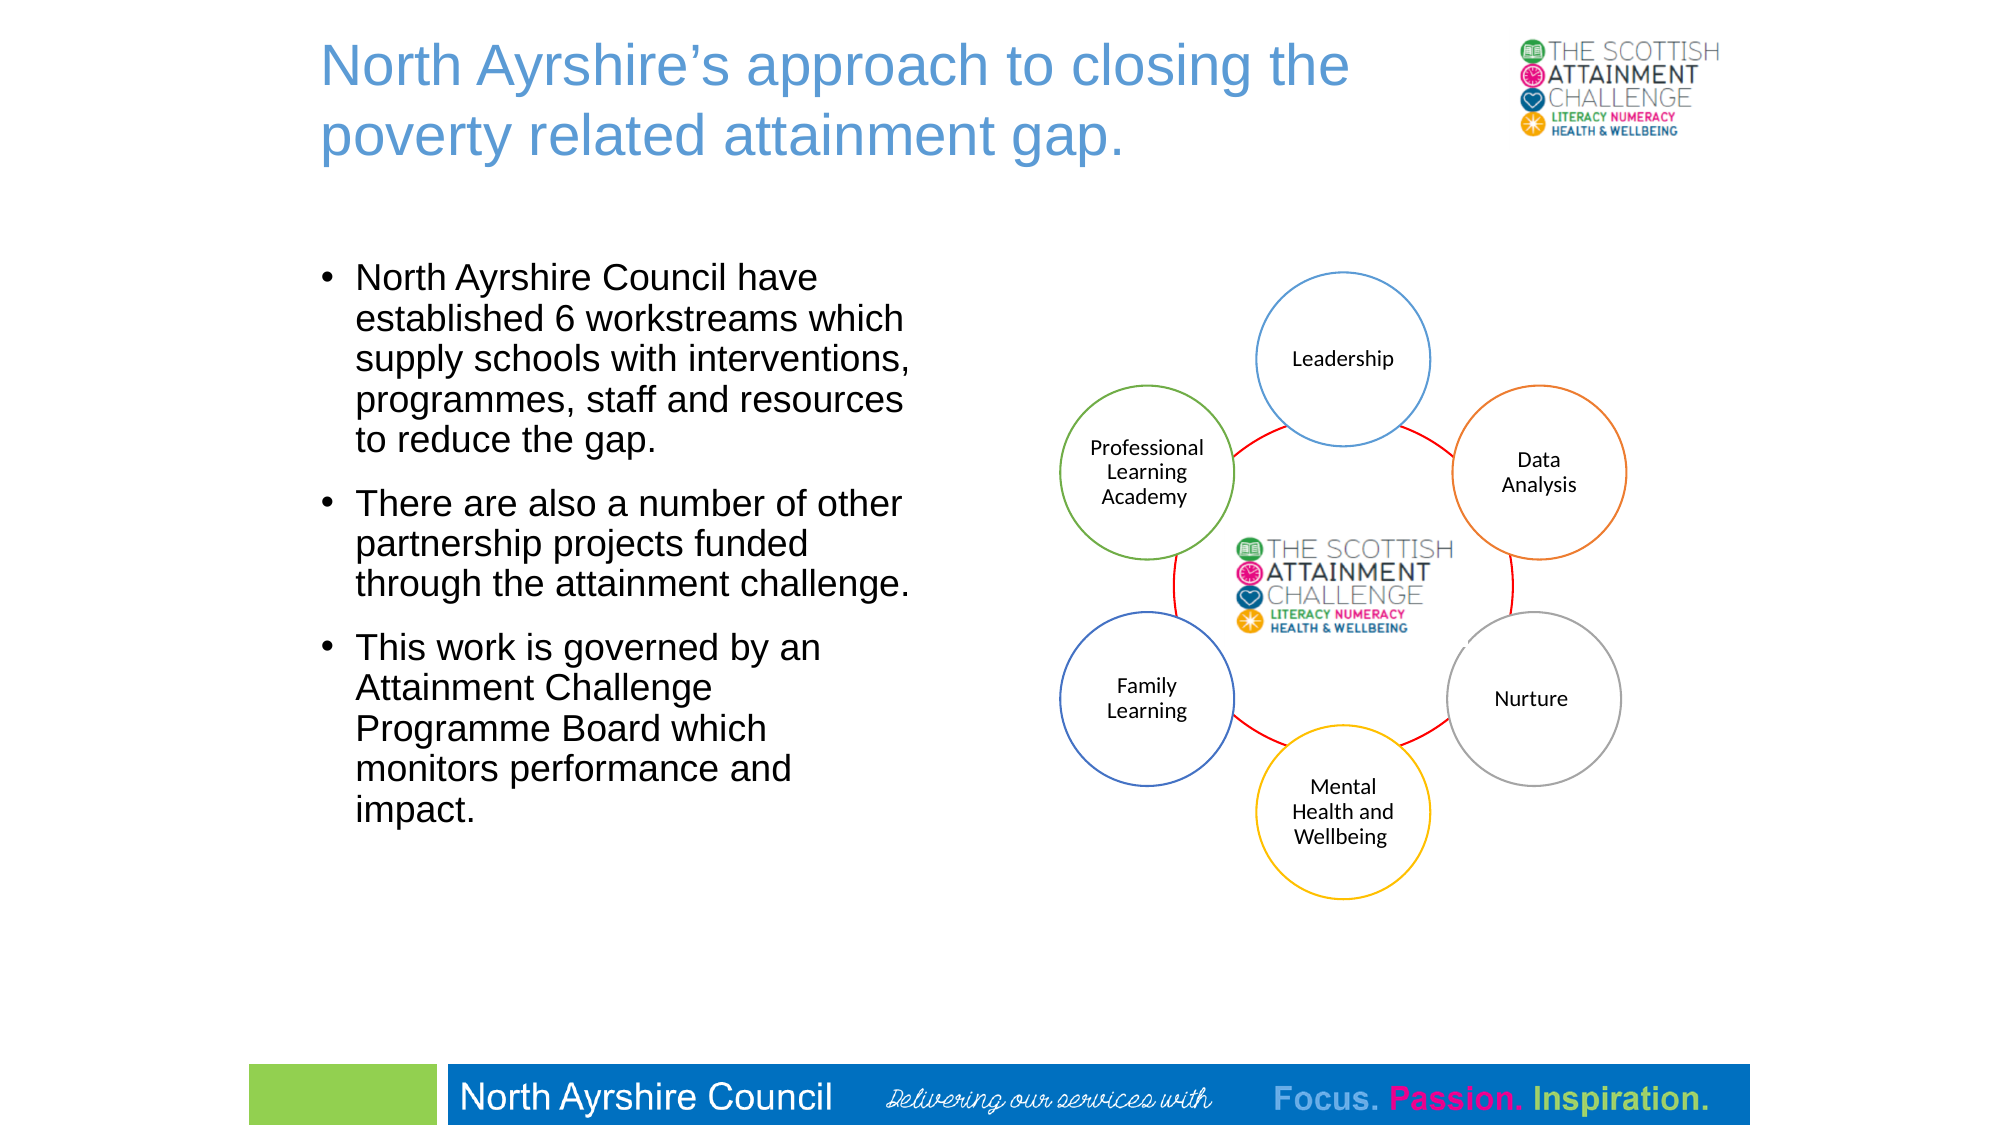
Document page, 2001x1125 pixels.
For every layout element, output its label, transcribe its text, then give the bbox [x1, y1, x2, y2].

text_box North Ayrshire Council have established 6 workstreams which supply schools with interventions, programmes, staff and resources to reduce the gap. There are also a number of other partnership projects funded through the attainment challenge. This work is governed by an Attainment Challenge Programme Board which monitors performance and impact. [309, 252, 923, 902]
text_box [990, 269, 1696, 902]
text_box North Ayrshire’s approach to closing the poverty related attainment gap. [309, 27, 1463, 173]
picture [1224, 525, 1469, 647]
picture [1509, 27, 1733, 150]
picture [249, 1061, 1750, 1125]
